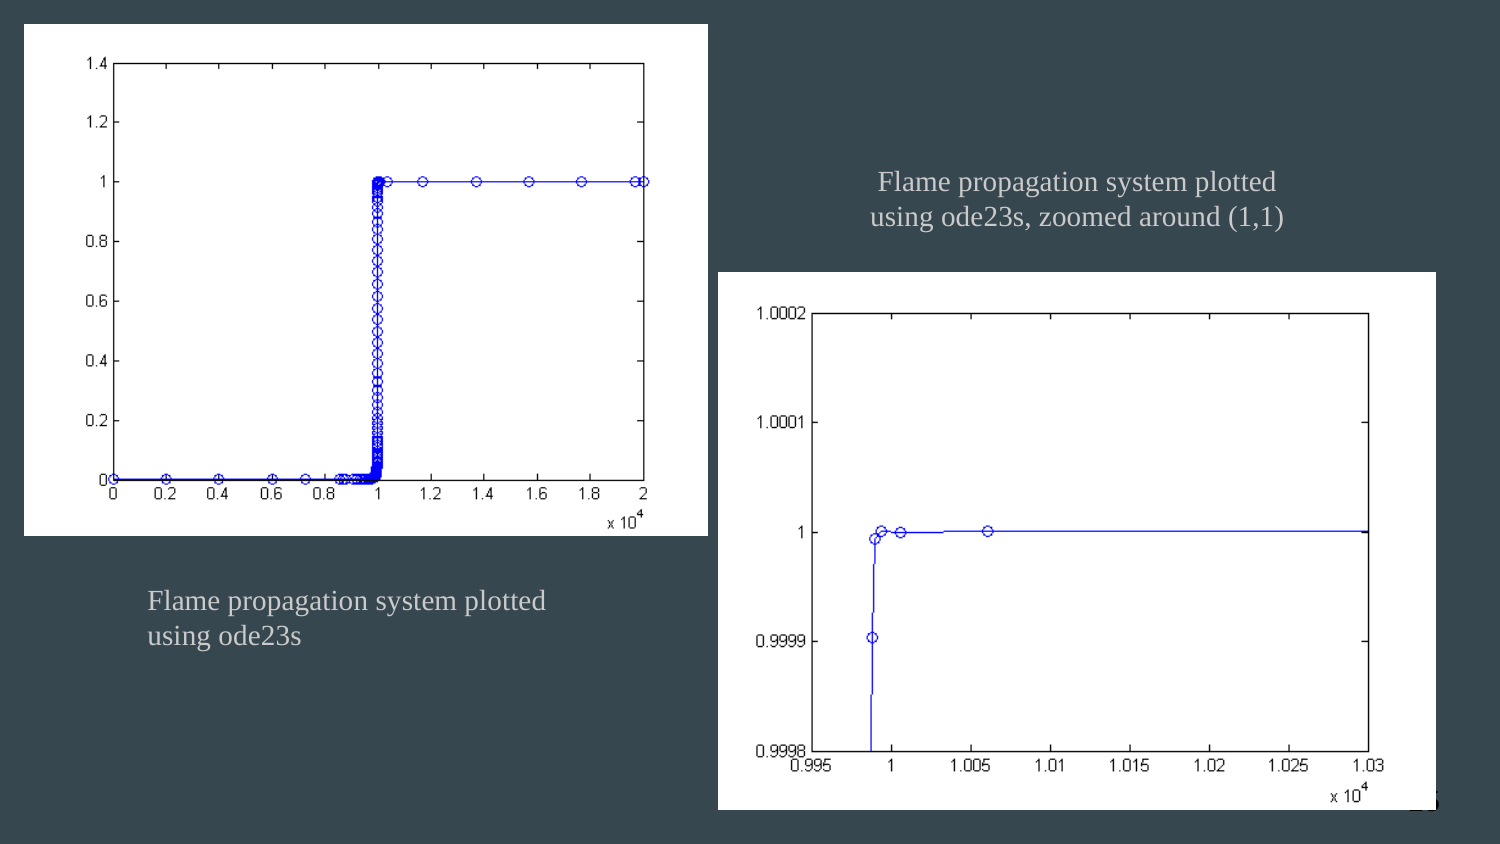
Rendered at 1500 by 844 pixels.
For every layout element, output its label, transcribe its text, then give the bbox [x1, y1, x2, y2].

picture [718, 271, 1437, 810]
picture [24, 24, 708, 537]
slide_number 15 [1392, 767, 1483, 833]
text_box Flame propagation system plotted using ode23s, zoomed around (1,1) [850, 147, 1304, 270]
text_box Flame propagation system plotted using ode23s [132, 566, 601, 780]
